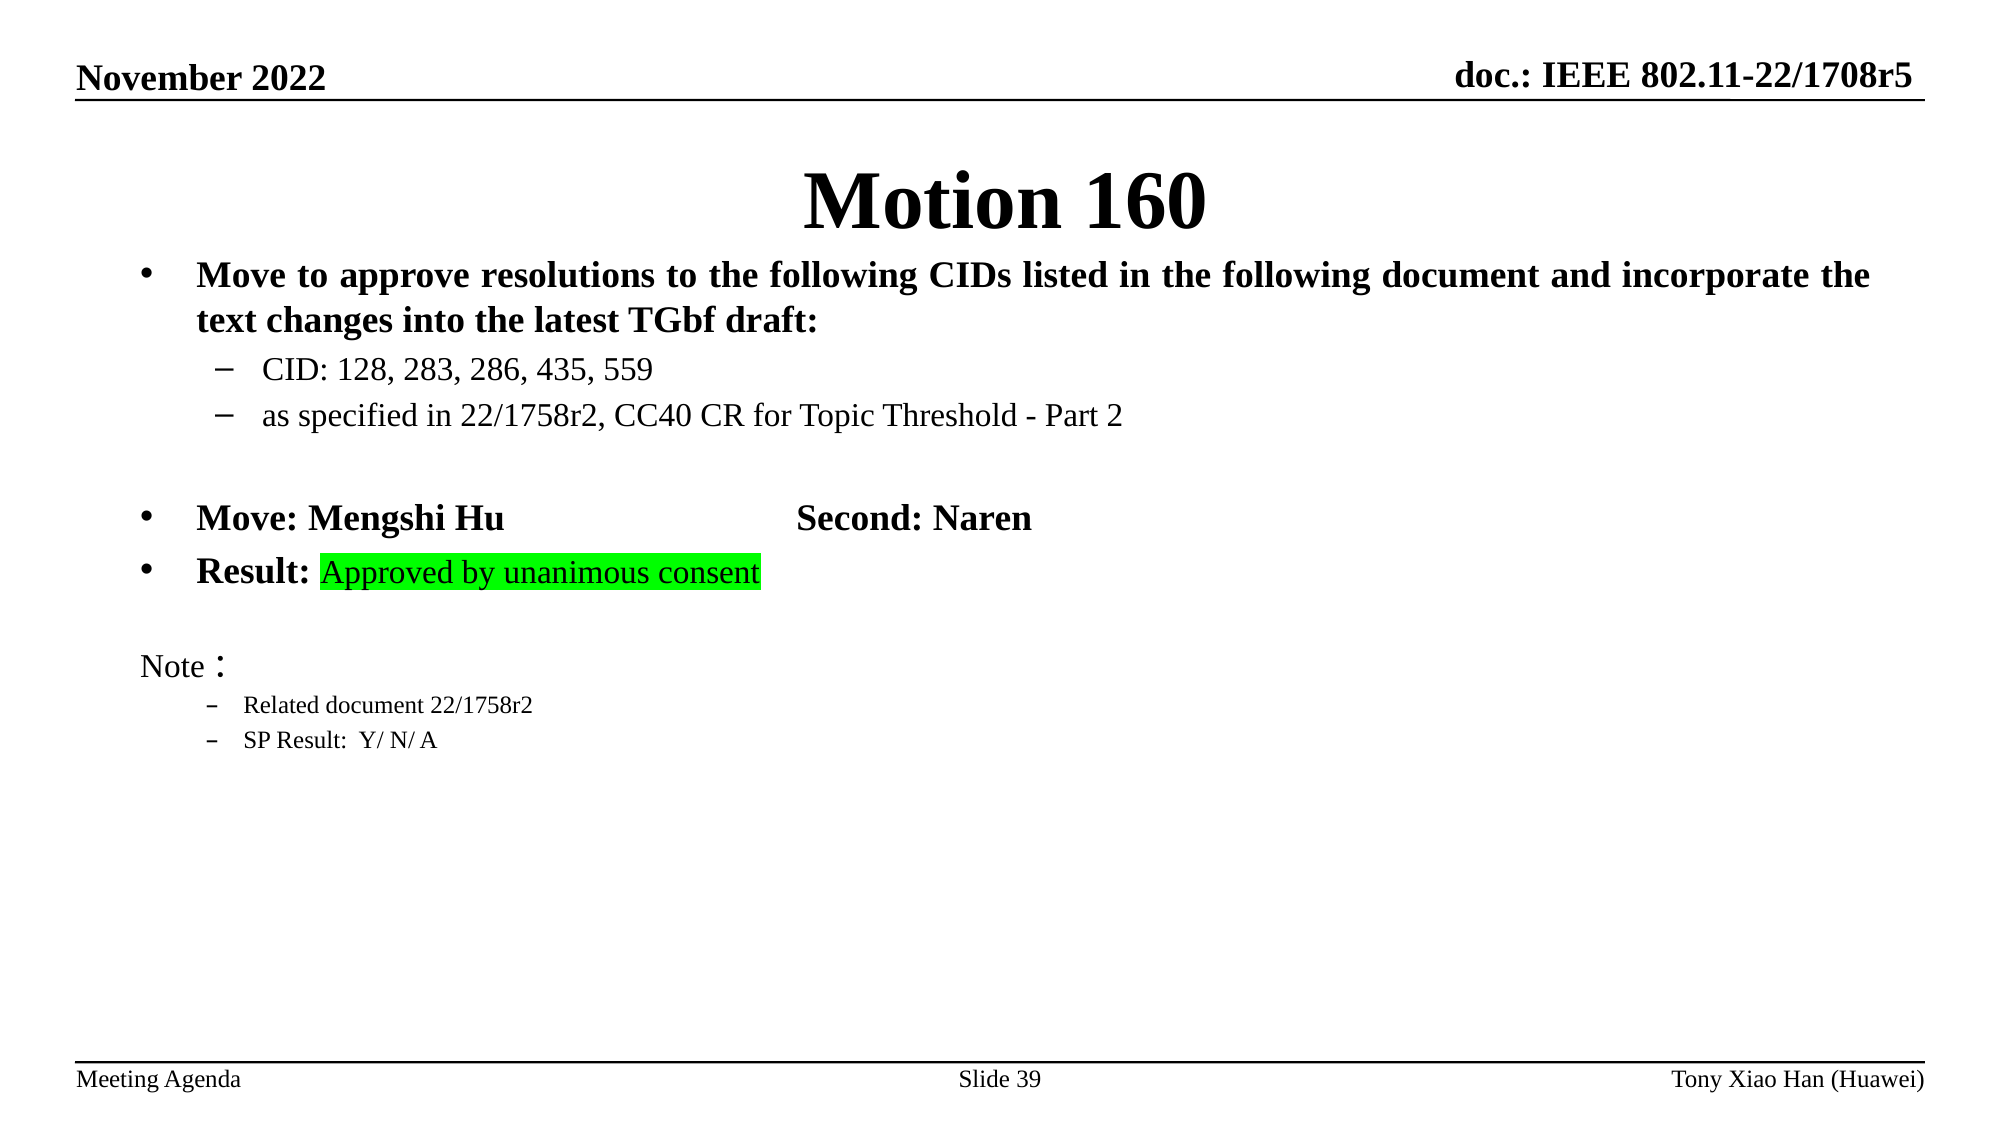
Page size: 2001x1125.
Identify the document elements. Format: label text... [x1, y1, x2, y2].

text_box Move to approve resolutions to the following CIDs listed in the following document and incorporate the text changes into the latest TGbf draft: CID: 128, 283, 286, 435, 559 as specified in 22/1758r2, CC40 CR for Topic Threshold - Part 2 Move: Mengshi Hu Second: Naren Result: Approved by unanimous consent Note： Related document 22/1758r2 SP Result: Y/ N/ A [125, 212, 1888, 1013]
text_box Motion 160 [368, 137, 1644, 212]
